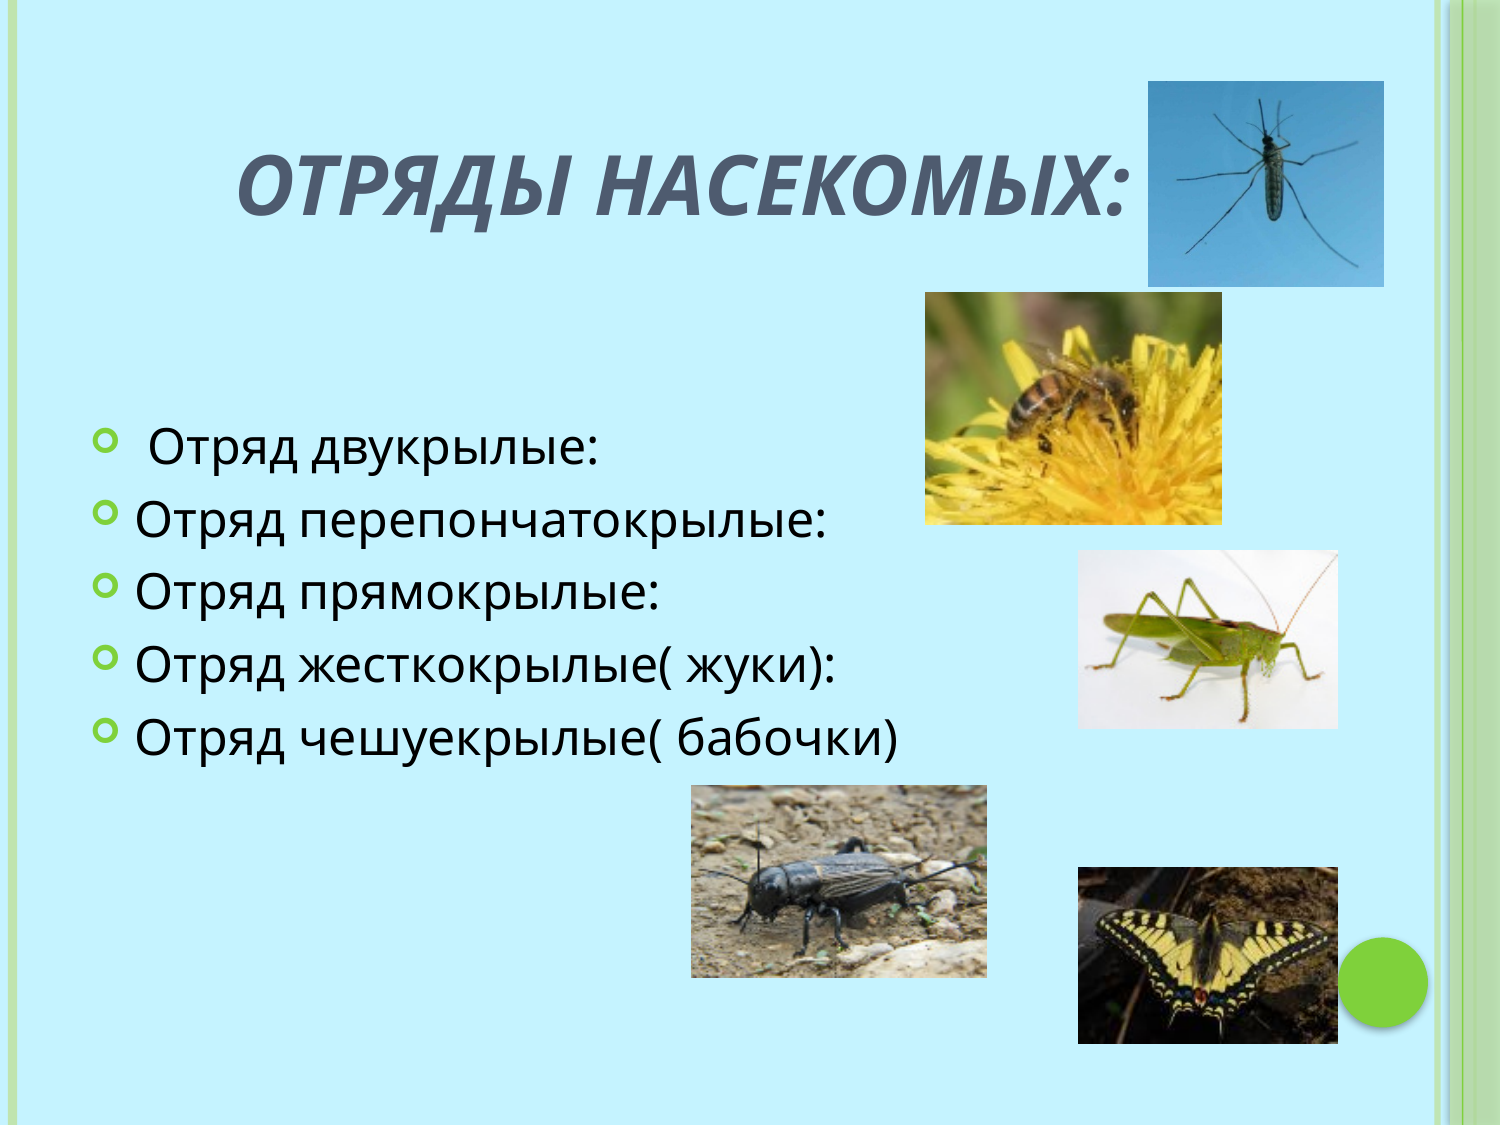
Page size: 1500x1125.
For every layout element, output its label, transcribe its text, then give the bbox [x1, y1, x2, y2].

picture [1077, 550, 1338, 730]
picture [1147, 81, 1384, 287]
picture [925, 292, 1222, 525]
list Отряд двукрылые: Отряд перепончатокрылые: Отряд прямокрылые: Отряд жесткокрылые( жуки): Отряд чешуекрылые( бабочки) [75, 262, 1300, 1062]
picture [1077, 866, 1339, 1044]
title Отряды насекомых: [70, 117, 1142, 340]
picture [690, 784, 988, 979]
